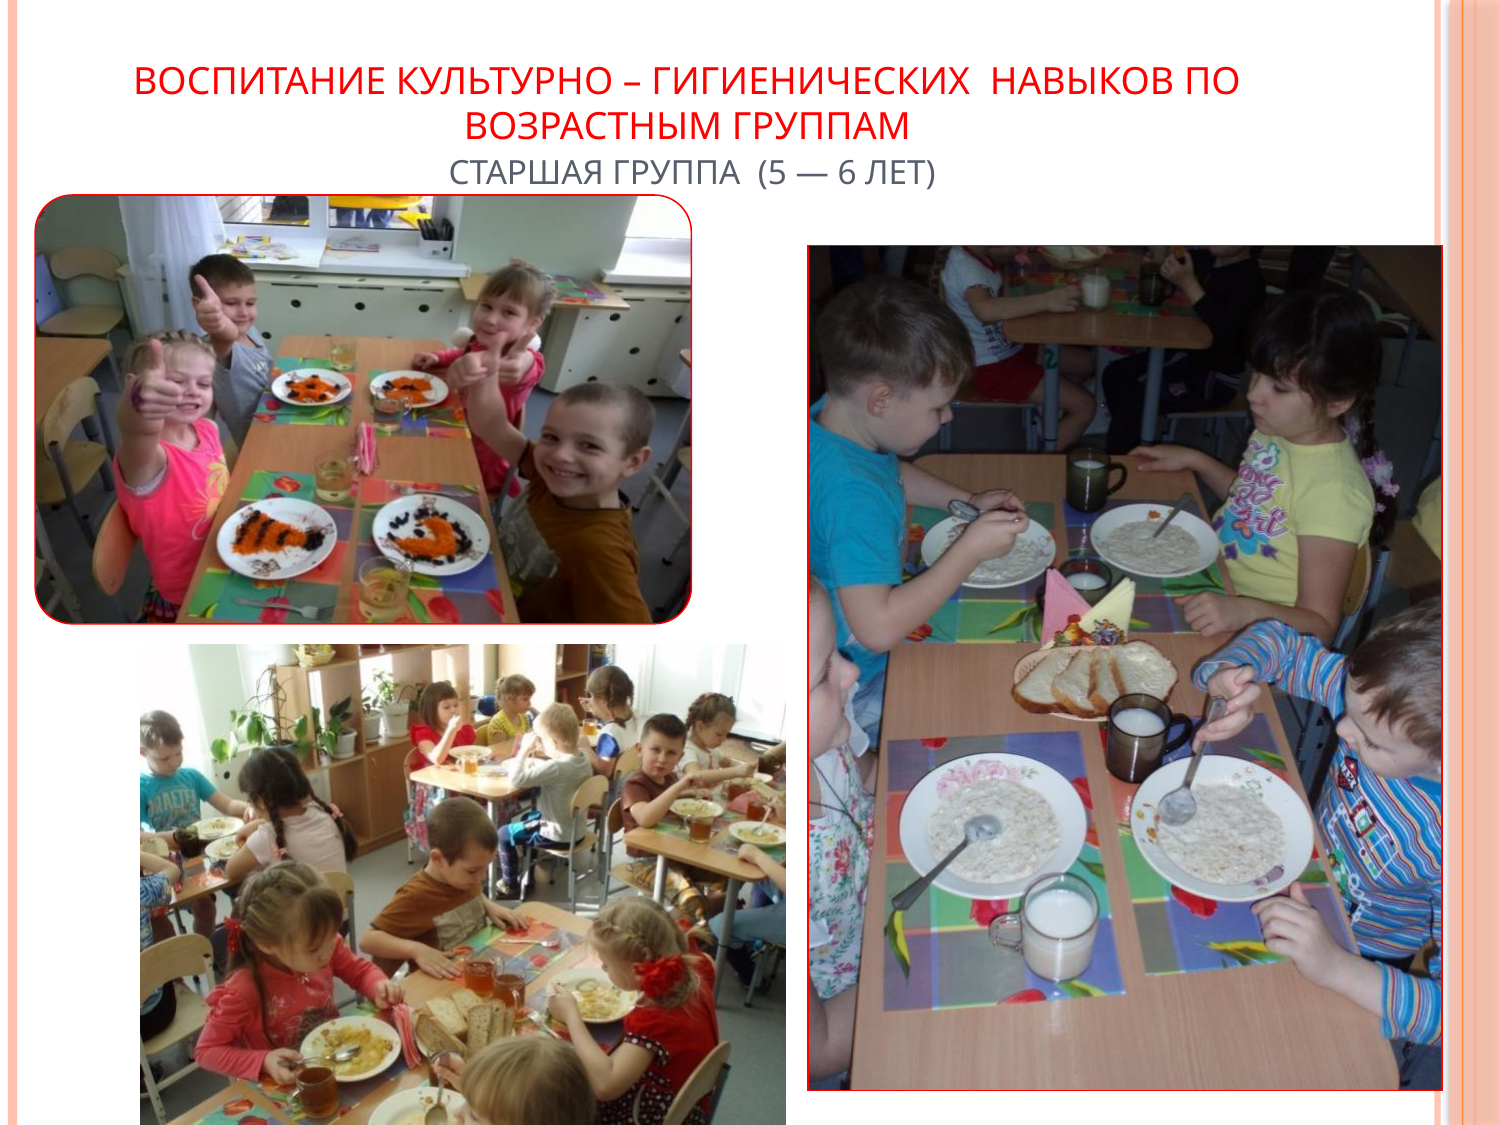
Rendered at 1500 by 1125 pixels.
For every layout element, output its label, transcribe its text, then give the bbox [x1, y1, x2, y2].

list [34, 194, 692, 625]
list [140, 643, 786, 1125]
title ВОСПИТАНИЕ КУЛЬТУРНО – ГИГИЕНИЧЕСКИХ НАВЫКОВ ПО ВОЗРАСТНЫМ ГРУППАМ старшая группа (5 — 6 лет) [75, 0, 1300, 200]
picture [807, 245, 1442, 1091]
